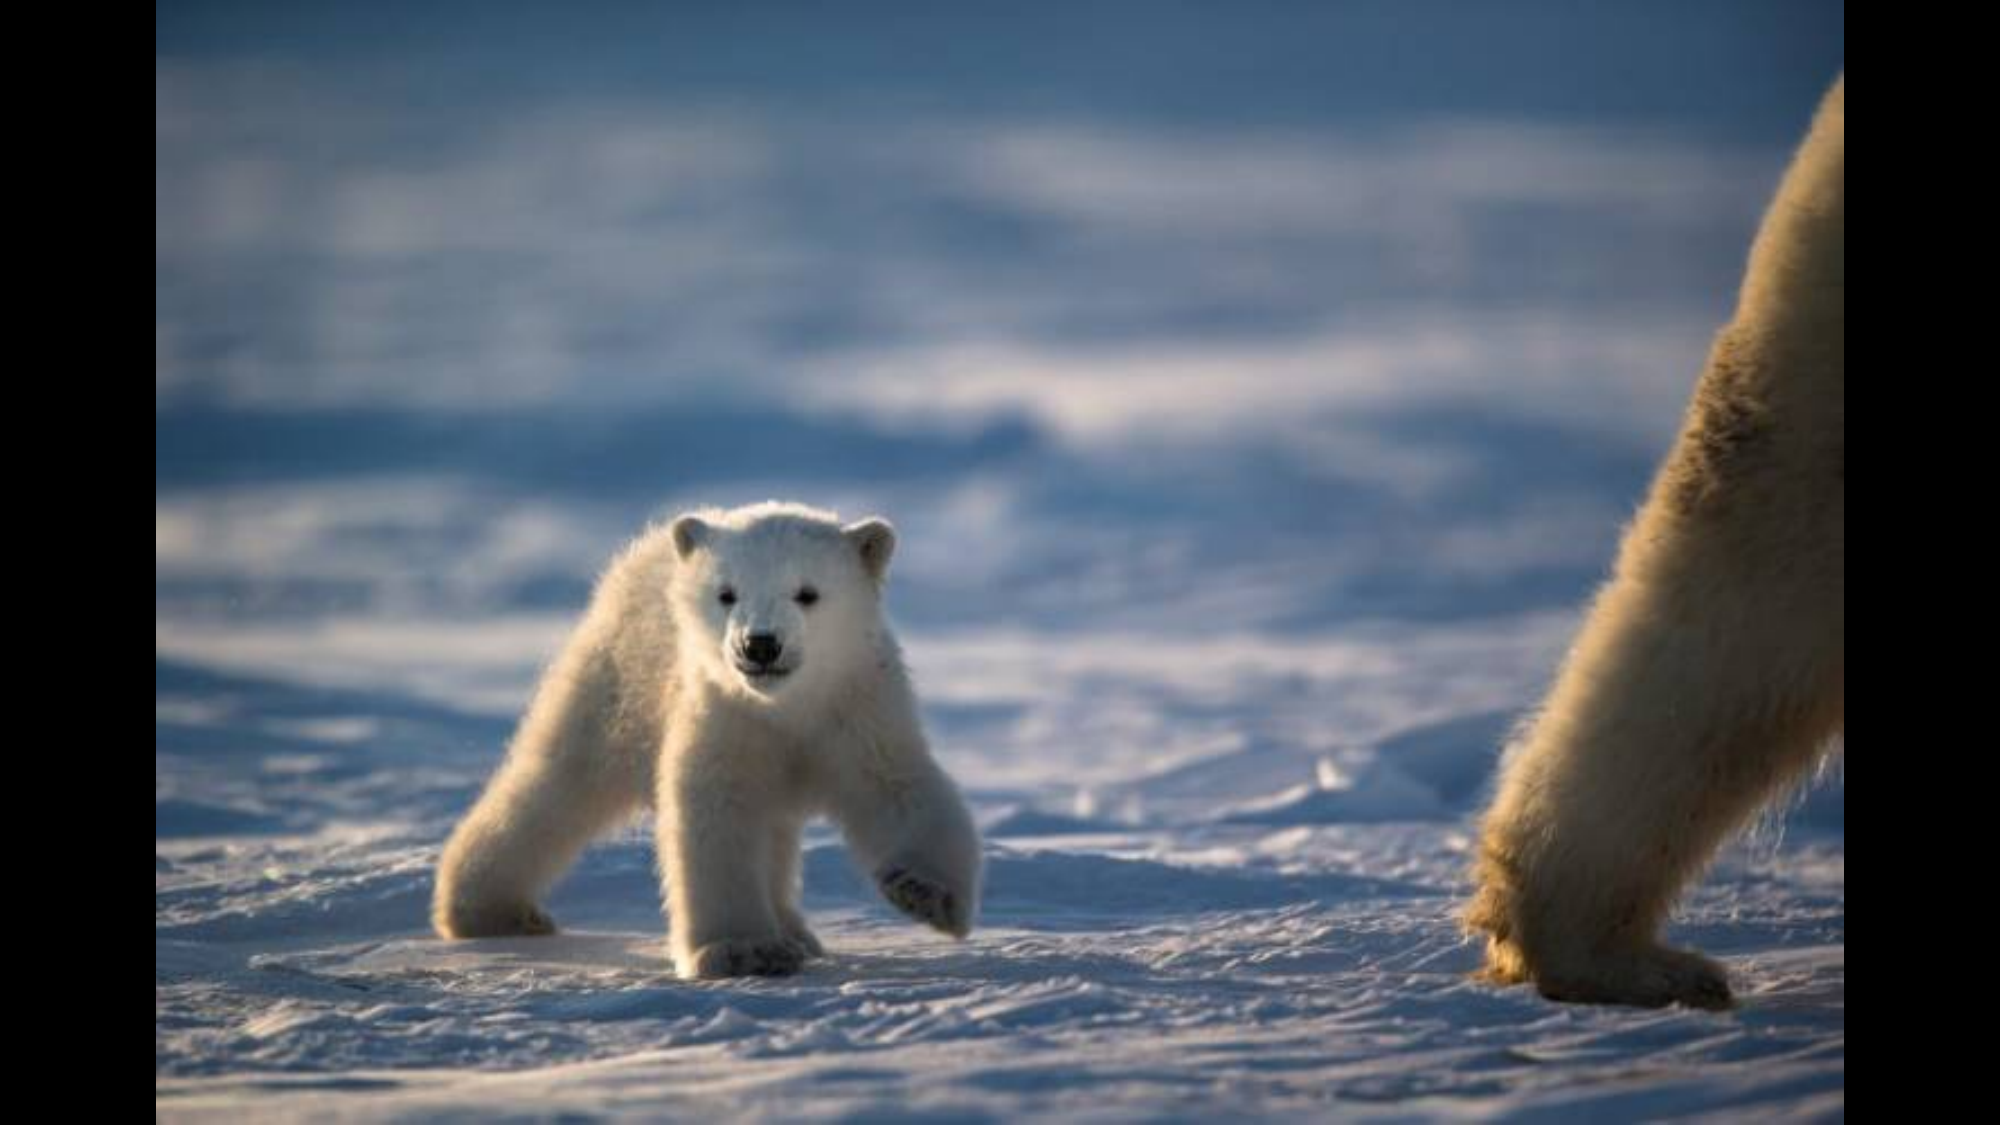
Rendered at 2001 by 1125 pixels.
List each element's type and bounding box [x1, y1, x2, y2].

picture [156, 0, 1844, 1125]
